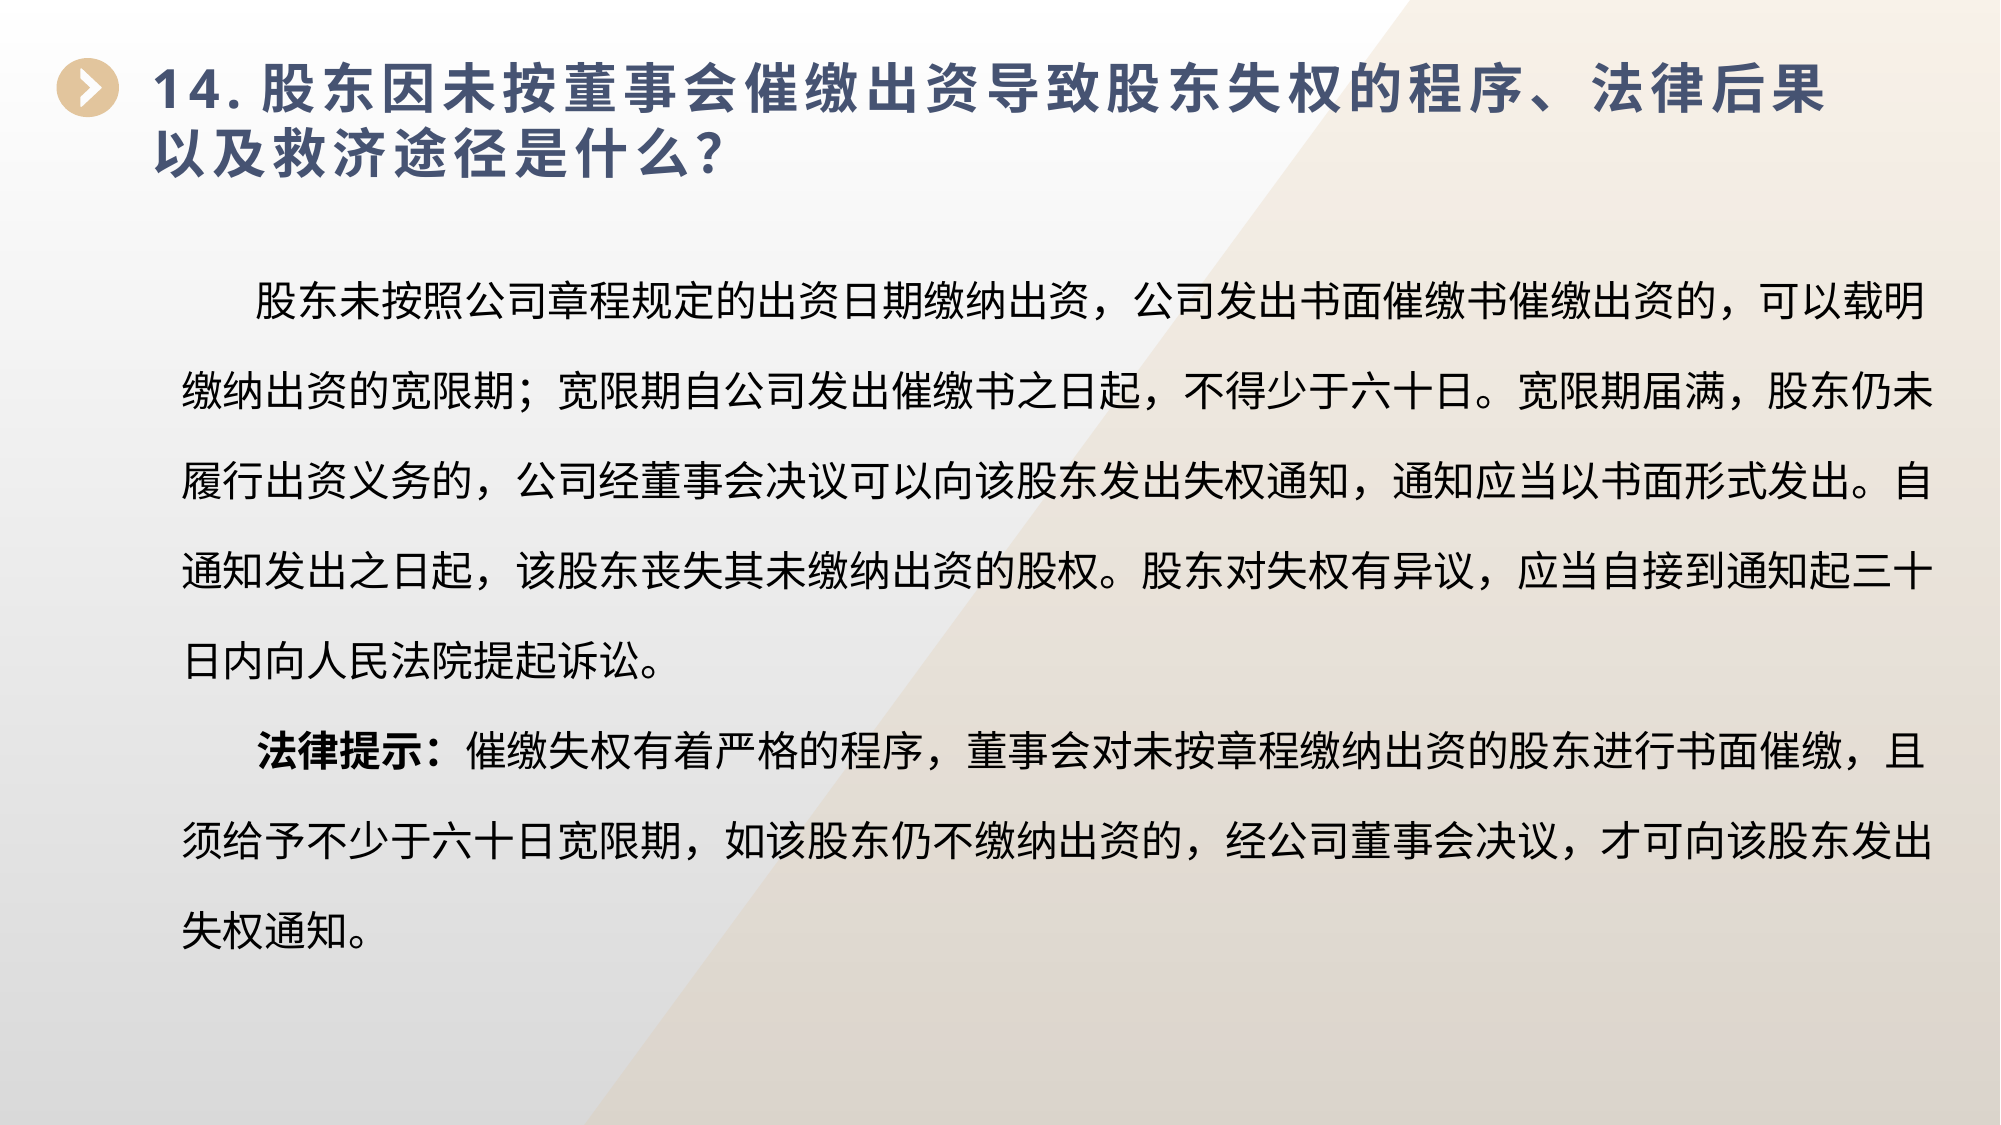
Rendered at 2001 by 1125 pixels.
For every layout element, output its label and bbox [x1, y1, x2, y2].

text_box [56, 58, 119, 118]
text_box [136, 0, 2000, 1125]
